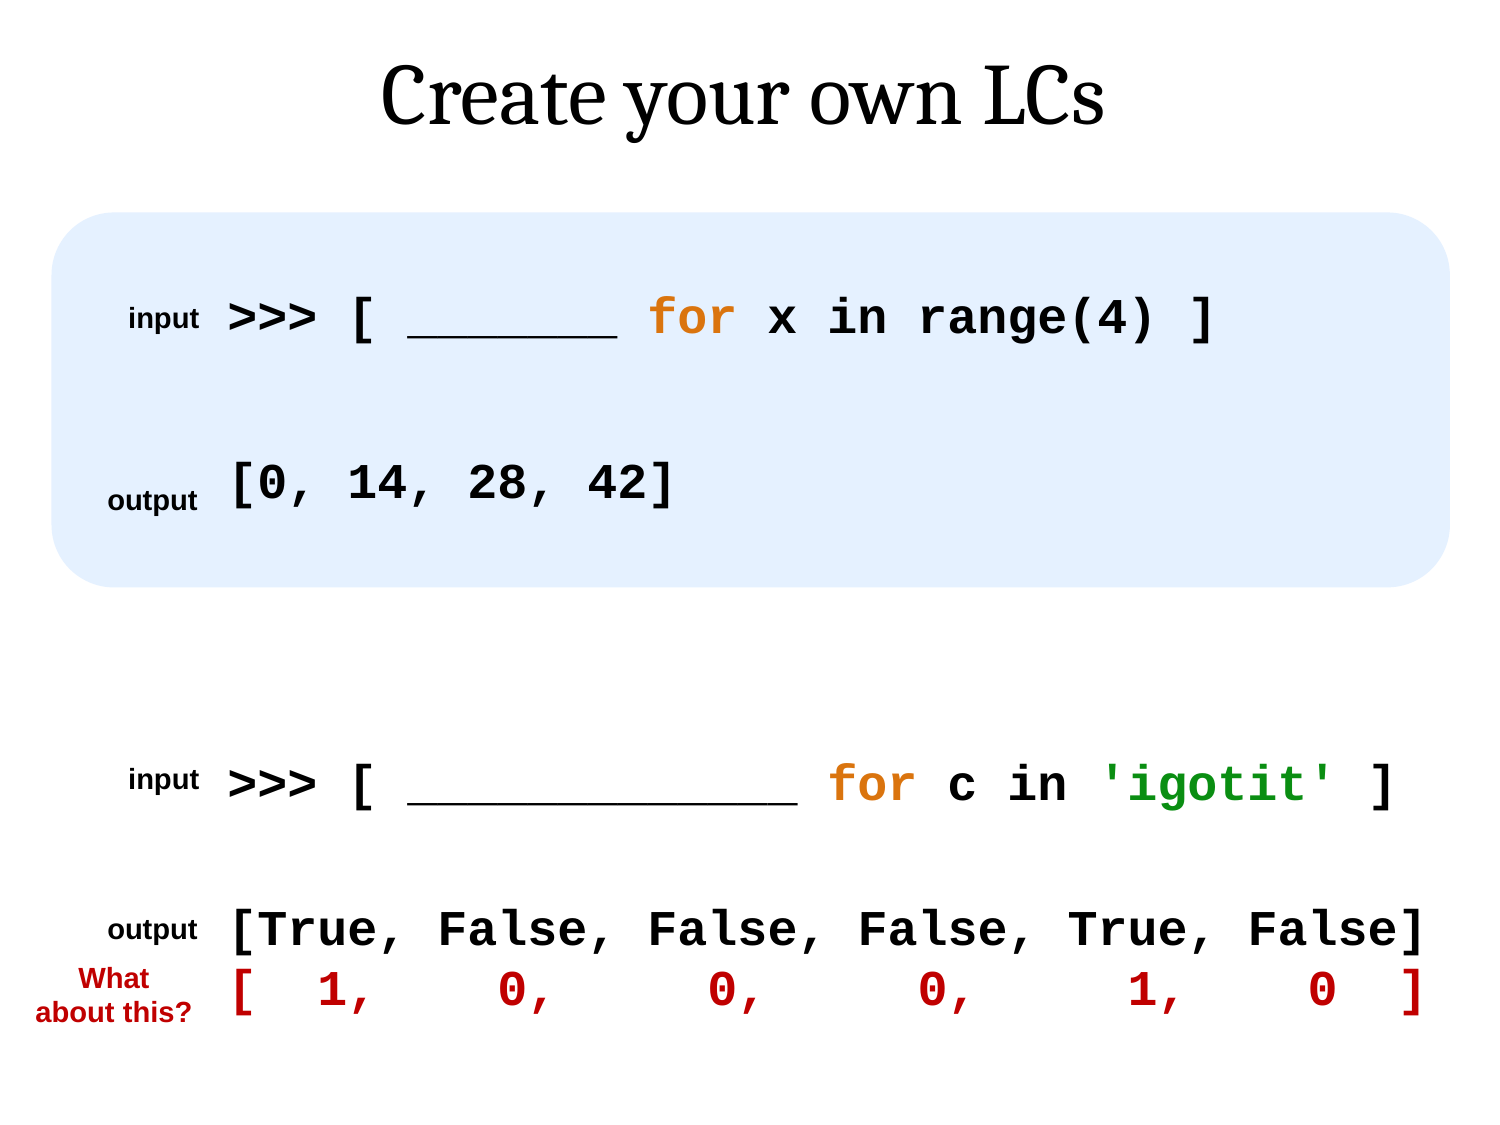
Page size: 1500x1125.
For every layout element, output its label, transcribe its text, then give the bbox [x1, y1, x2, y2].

text_box input [26, 752, 215, 803]
text_box >>> [ _____________ for c in 'igotit' ] [True, False, False, False, True, False] [ 1, 0, 0, 0, 1, 0 ] [212, 742, 1463, 1023]
text_box output [24, 473, 213, 524]
text_box output [24, 902, 213, 953]
text_box input [26, 292, 215, 342]
text_box Create your own LCs [125, 29, 1363, 150]
text_box >>> [ _______ for x in range(4) ] [0, 14, 28, 42] [212, 302, 1363, 513]
text_box [51, 212, 1450, 588]
text_box What about this? [20, 951, 208, 1037]
